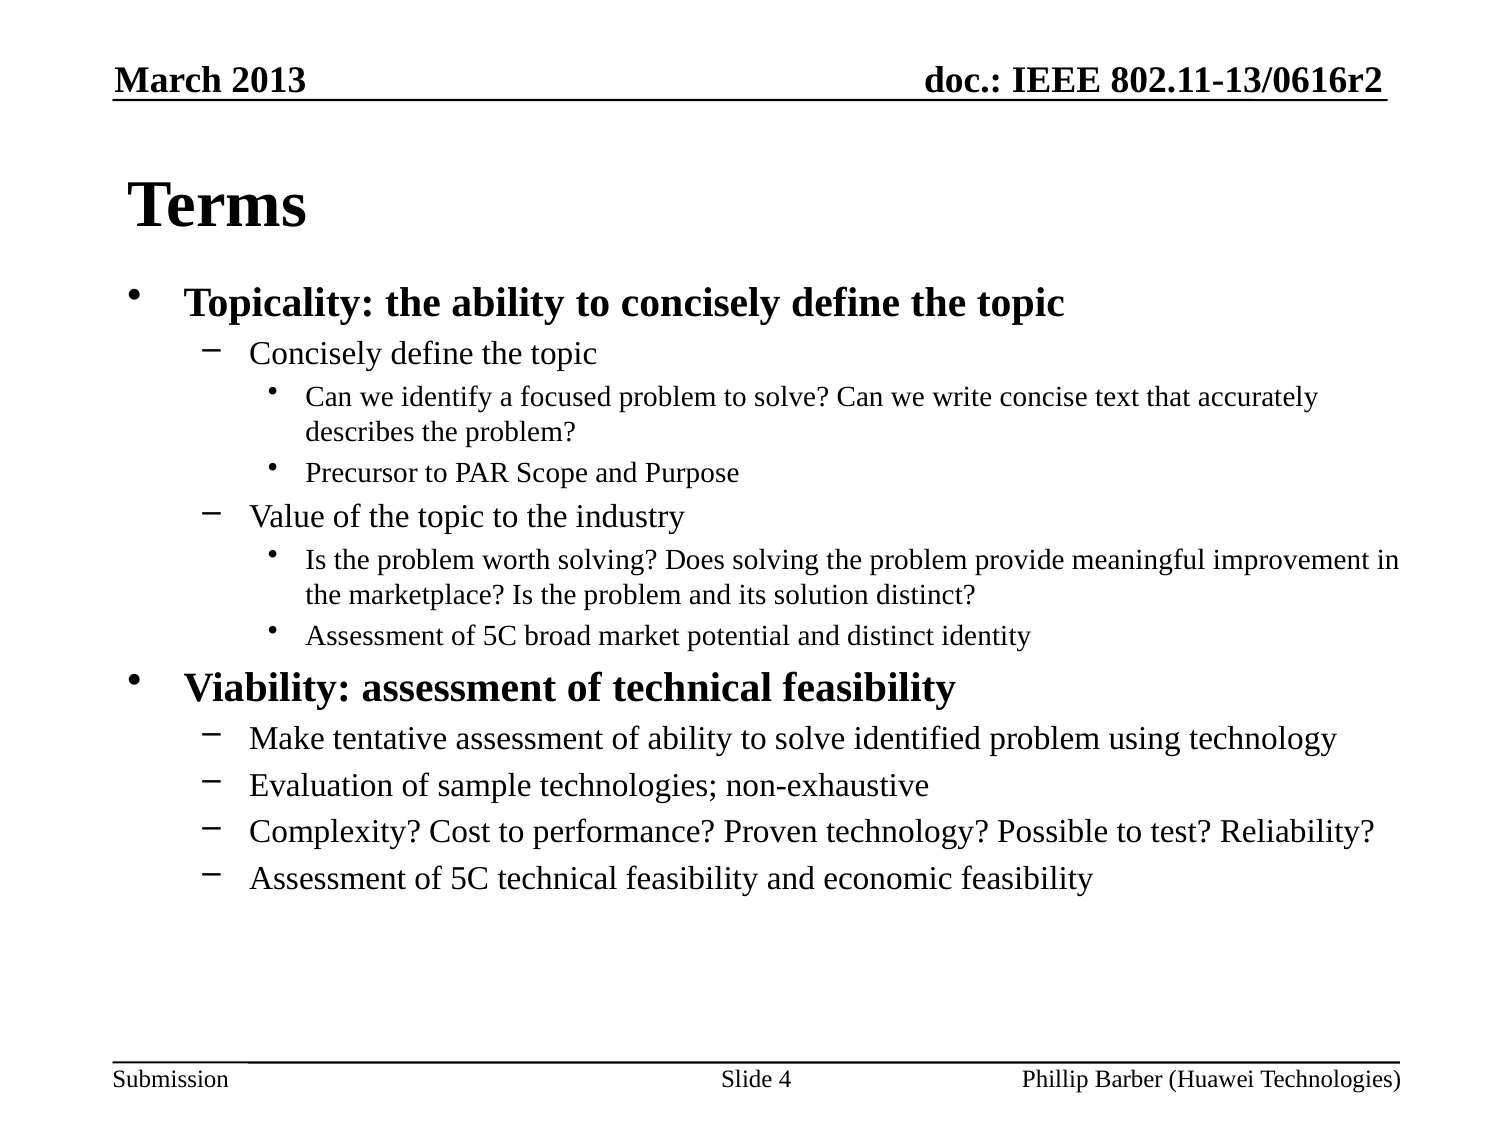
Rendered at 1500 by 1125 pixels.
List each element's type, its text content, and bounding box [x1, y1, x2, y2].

list Topicality: the ability to concisely define the topic Concisely define the topic Can we identify a focused problem to solve? Can we write concise text that accurately describes the problem? Precursor to PAR Scope and Purpose Value of the topic to the industry Is the problem worth solving? Does solving the problem provide meaningful improvement in the marketplace? Is the problem and its solution distinct? Assessment of 5C broad market potential and distinct identity Viability: assessment of technical feasibility Make tentative assessment of ability to solve identified problem using technology Evaluation of sample technologies; non-exhaustive Complexity? Cost to performance? Proven technology? Possible to test? Reliability? Assessment of 5C technical feasibility and economic feasibility [111, 266, 1424, 965]
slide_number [114, 54, 309, 101]
footer Phillip Barber (Huawei Technologies) [1016, 1061, 1402, 1093]
title Terms [112, 112, 1388, 266]
slide_number Slide 4 [712, 1061, 800, 1093]
